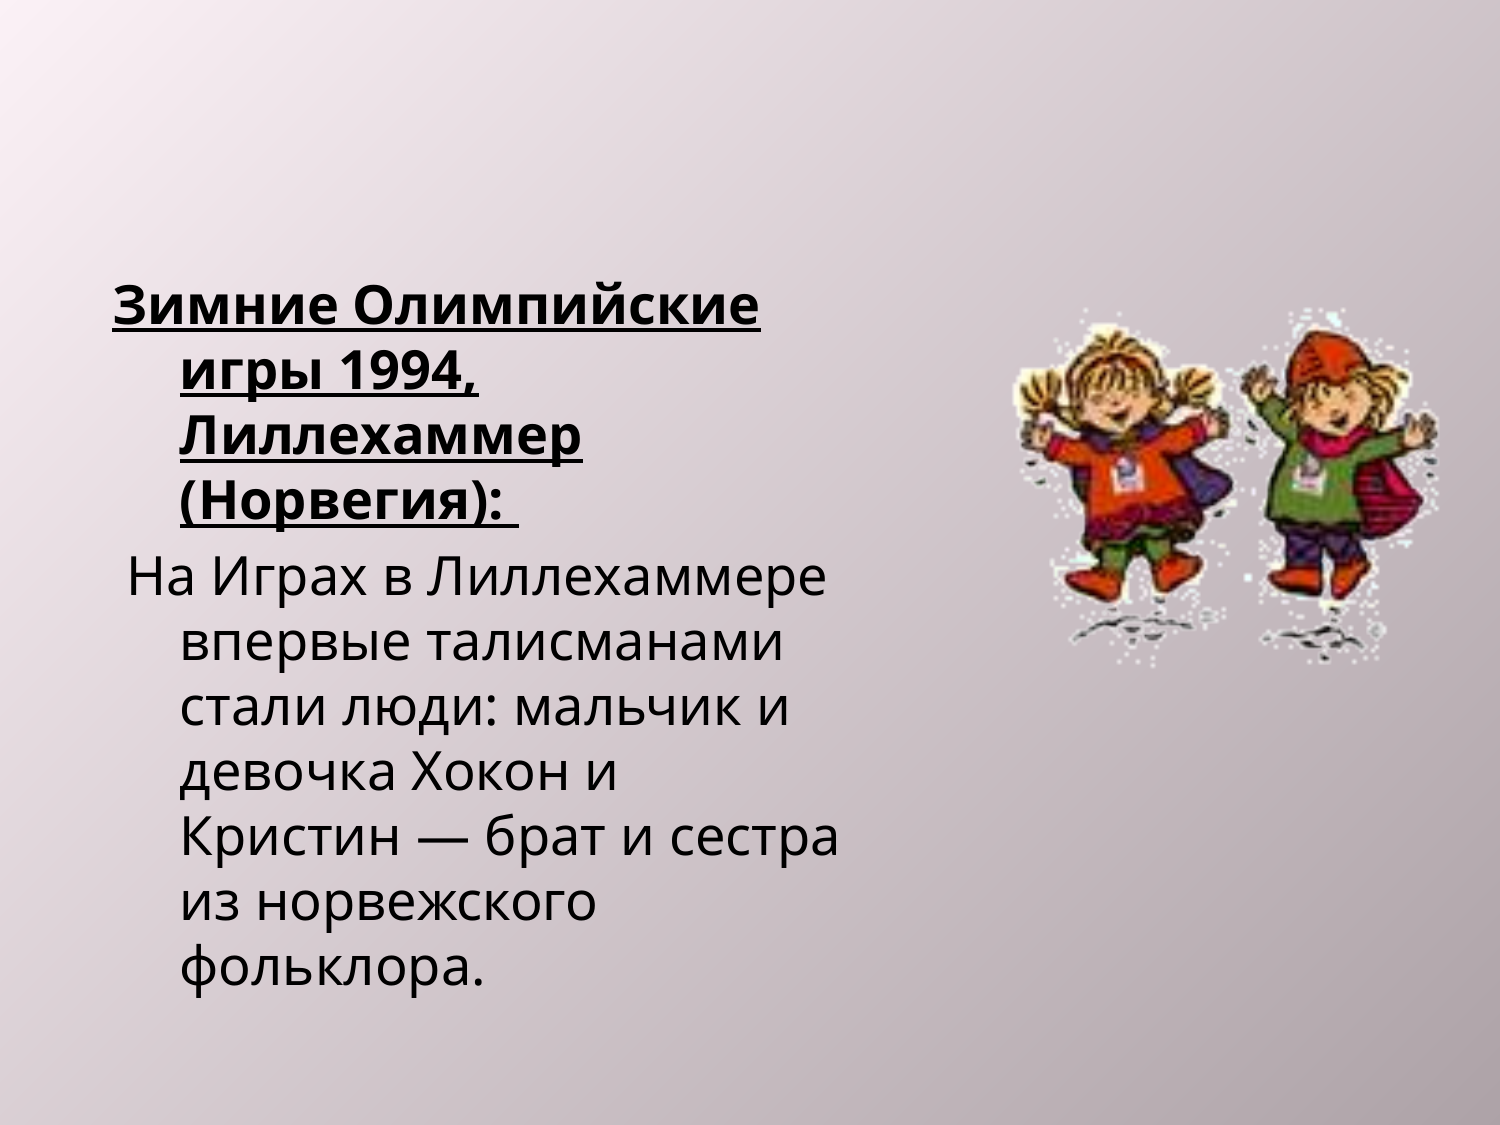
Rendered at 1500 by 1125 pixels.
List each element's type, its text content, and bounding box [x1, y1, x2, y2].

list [991, 250, 1477, 736]
list Зимние Олимпийские игры 1994, Лиллехаммер (Норвегия): На Играх в Лиллехаммере впервые талисманами стали люди: мальчик и девочка Хокон и Кристин — брат и сестра из норвежского фольклора. [75, 262, 868, 1079]
